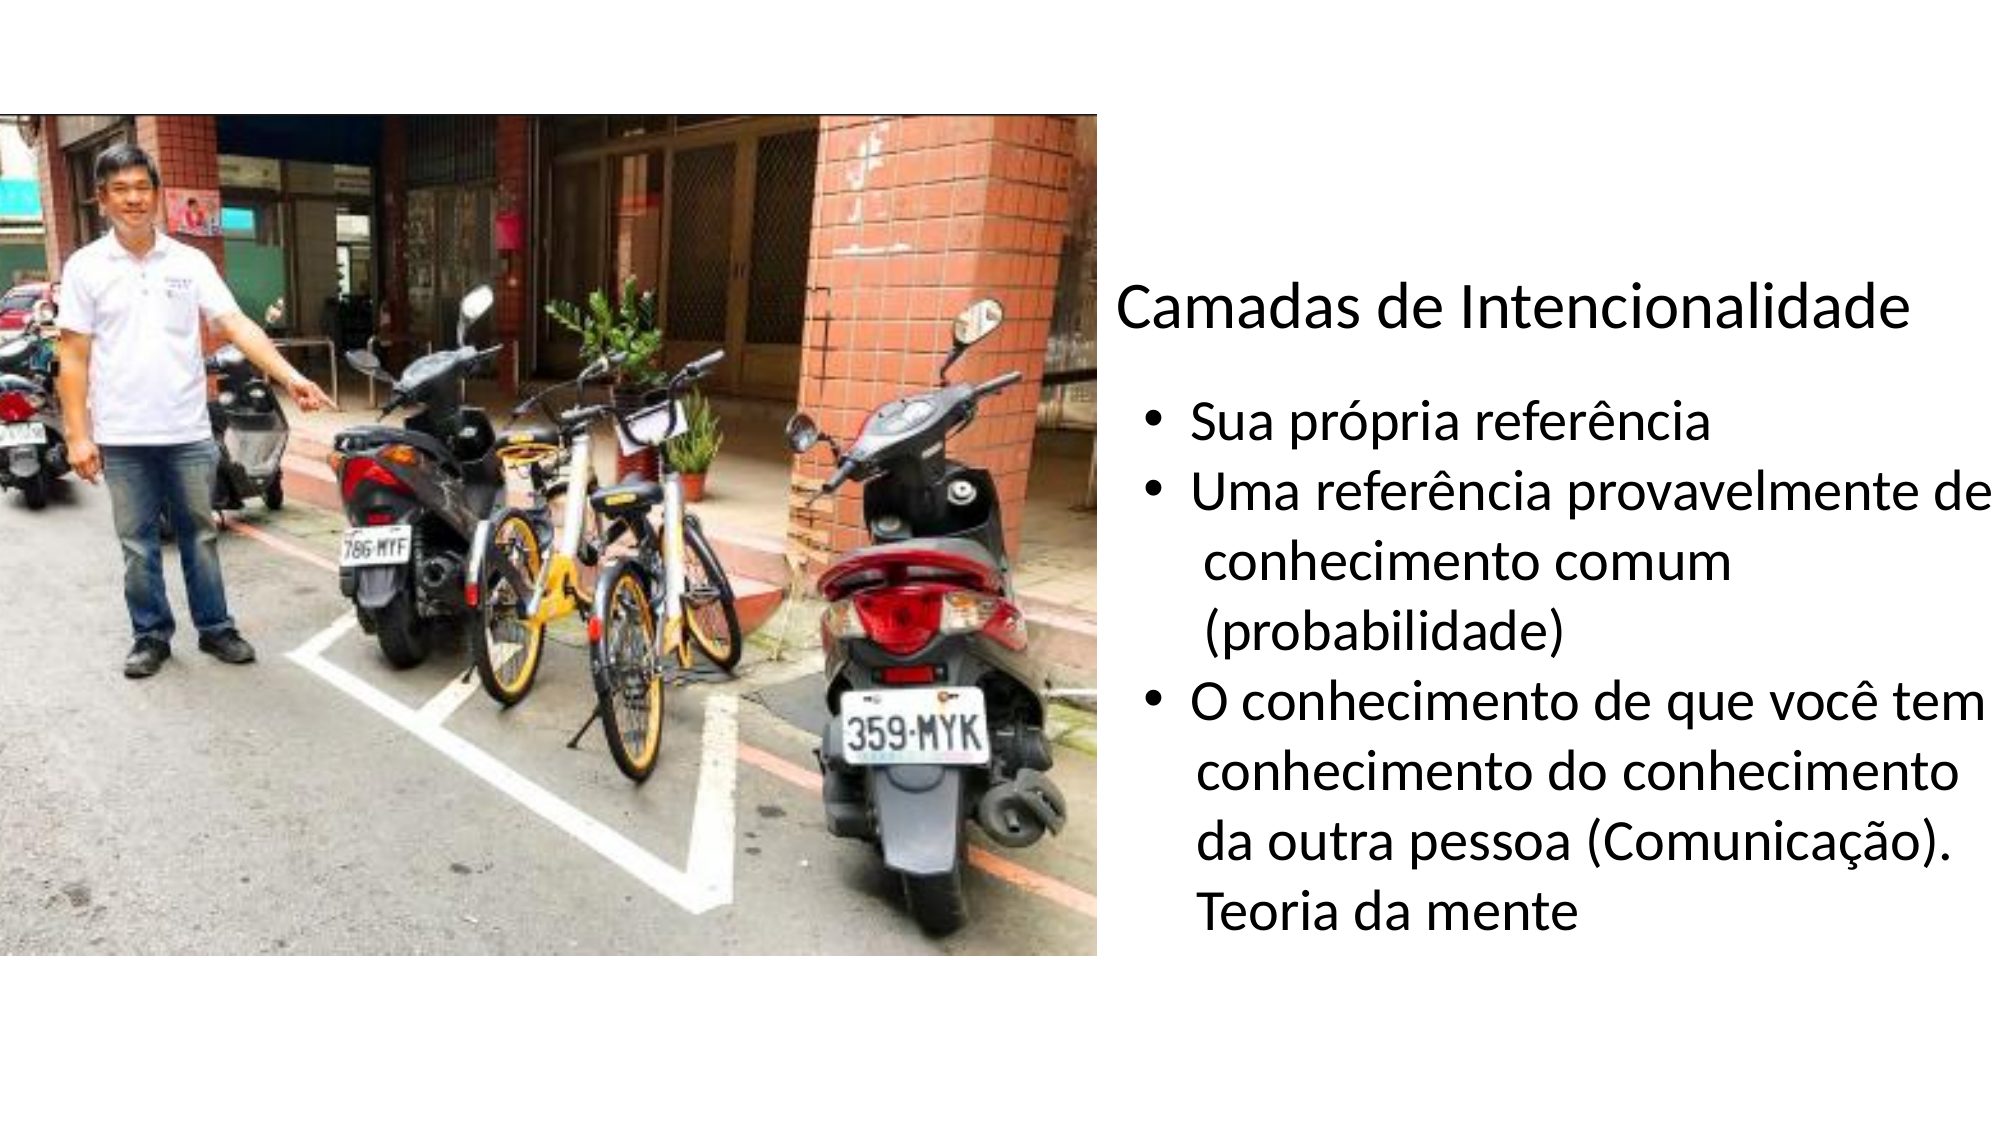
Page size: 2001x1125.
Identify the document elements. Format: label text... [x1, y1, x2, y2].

picture [0, 114, 1097, 956]
text_box Camadas de Intencionalidade [1101, 254, 1928, 350]
text_box Sua própria referência Uma referência provavelmente de conhecimento comum (probabilidade) O conhecimento de que você tem conhecimento do conhecimento da outra pessoa (Comunicação). Teoria da mente [1128, 374, 2000, 950]
